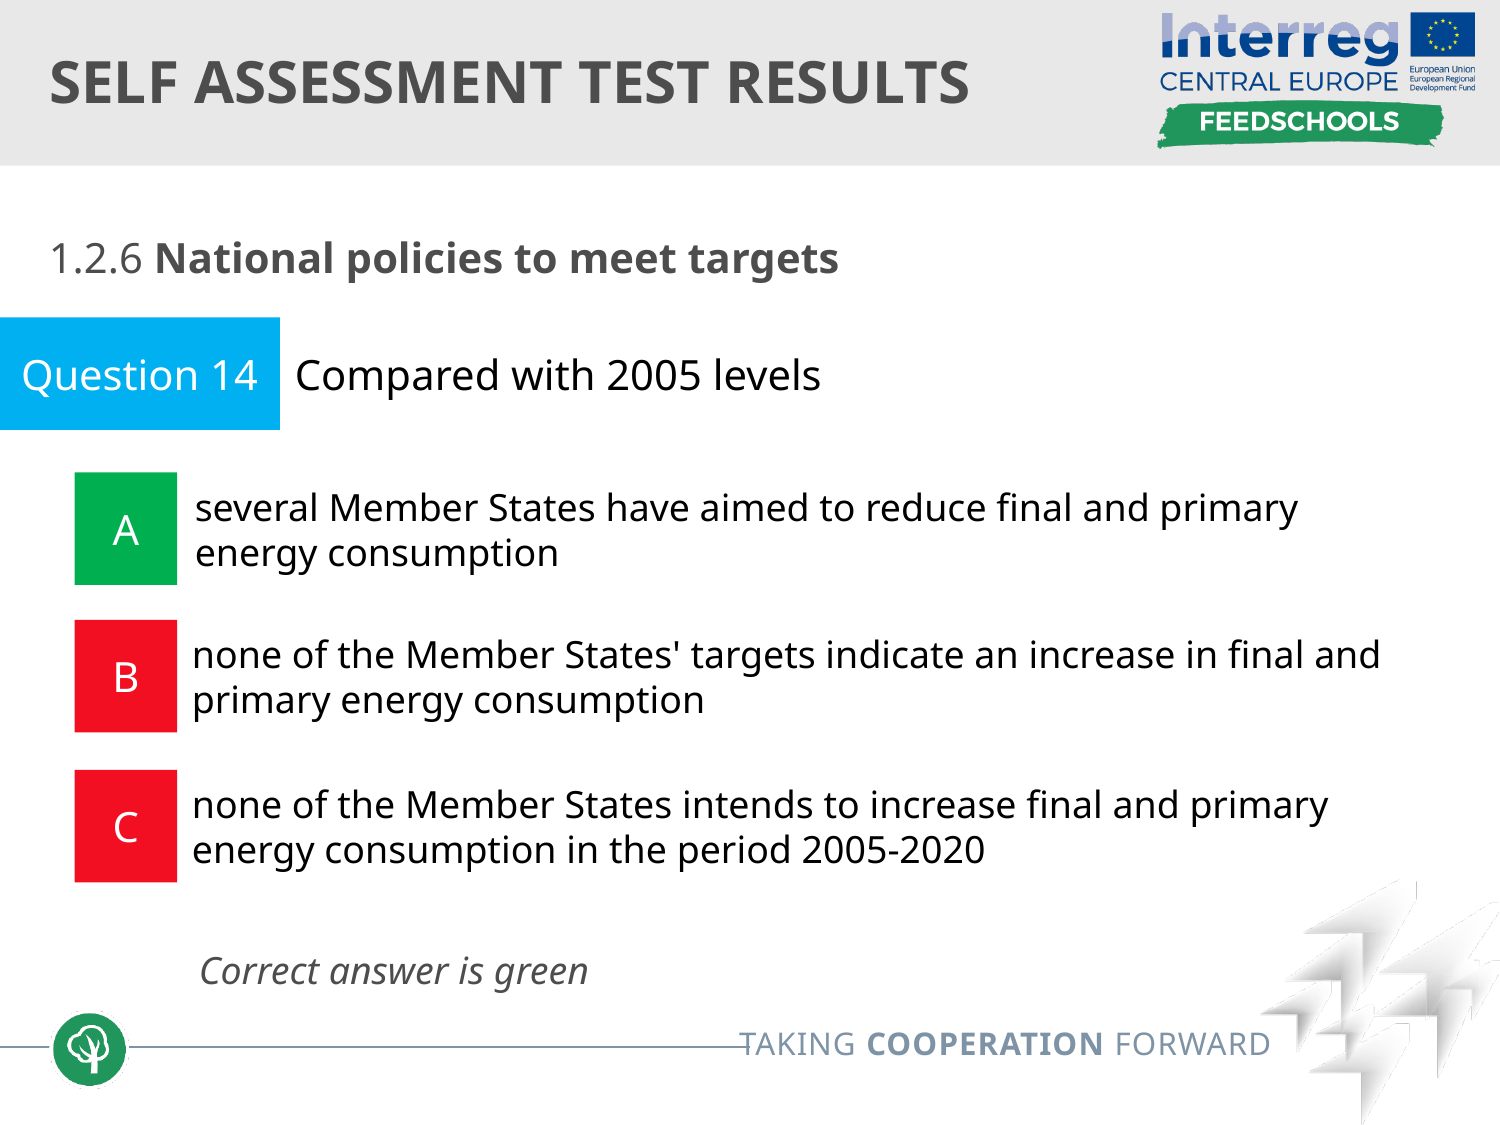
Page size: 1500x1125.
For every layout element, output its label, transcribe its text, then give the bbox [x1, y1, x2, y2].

title Self assessment test results [0, 24, 1082, 138]
picture [49, 1009, 129, 1089]
text_box A [72, 470, 178, 587]
text_box Question 14 [0, 315, 278, 432]
picture [1157, 12, 1475, 149]
text_box none of the Member States intends to increase final and primary energy consumption in the period 2005-2020 [175, 768, 1402, 884]
text_box C [72, 768, 175, 884]
picture [1260, 878, 1500, 1125]
text_box Compared with 2005 levels [278, 315, 1500, 432]
text_box B [72, 618, 175, 734]
text_box several Member States have aimed to reduce final and primary energy consumption [178, 470, 1405, 587]
list 1.2.6 National policies to meet targets Correct answer is green [48, 231, 1454, 283]
text_box none of the Member States' targets indicate an increase in final and primary energy consumption [175, 618, 1402, 734]
